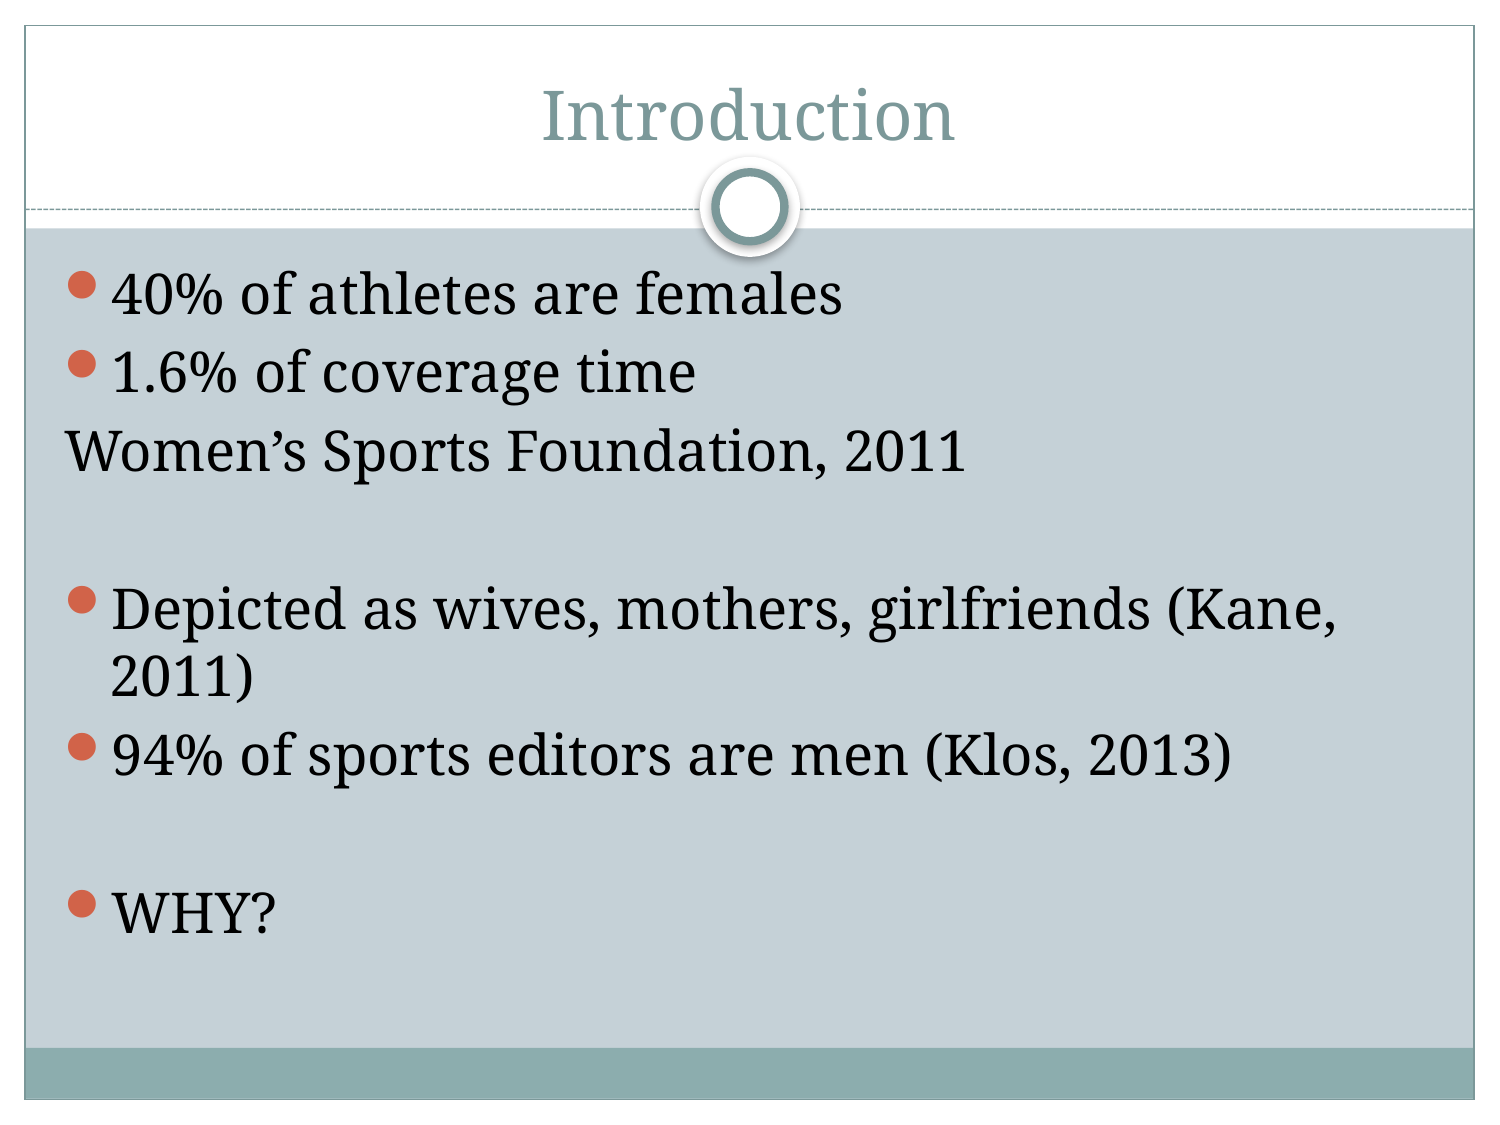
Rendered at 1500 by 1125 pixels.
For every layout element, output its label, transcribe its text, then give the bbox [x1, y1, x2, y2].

list 40% of athletes are females 1.6% of coverage time Women’s Sports Foundation, 2011 Depicted as wives, mothers, girlfriends (Kane, 2011) 94% of sports editors are men (Klos, 2013) WHY? [49, 250, 1445, 1001]
title Introduction [49, 37, 1450, 162]
